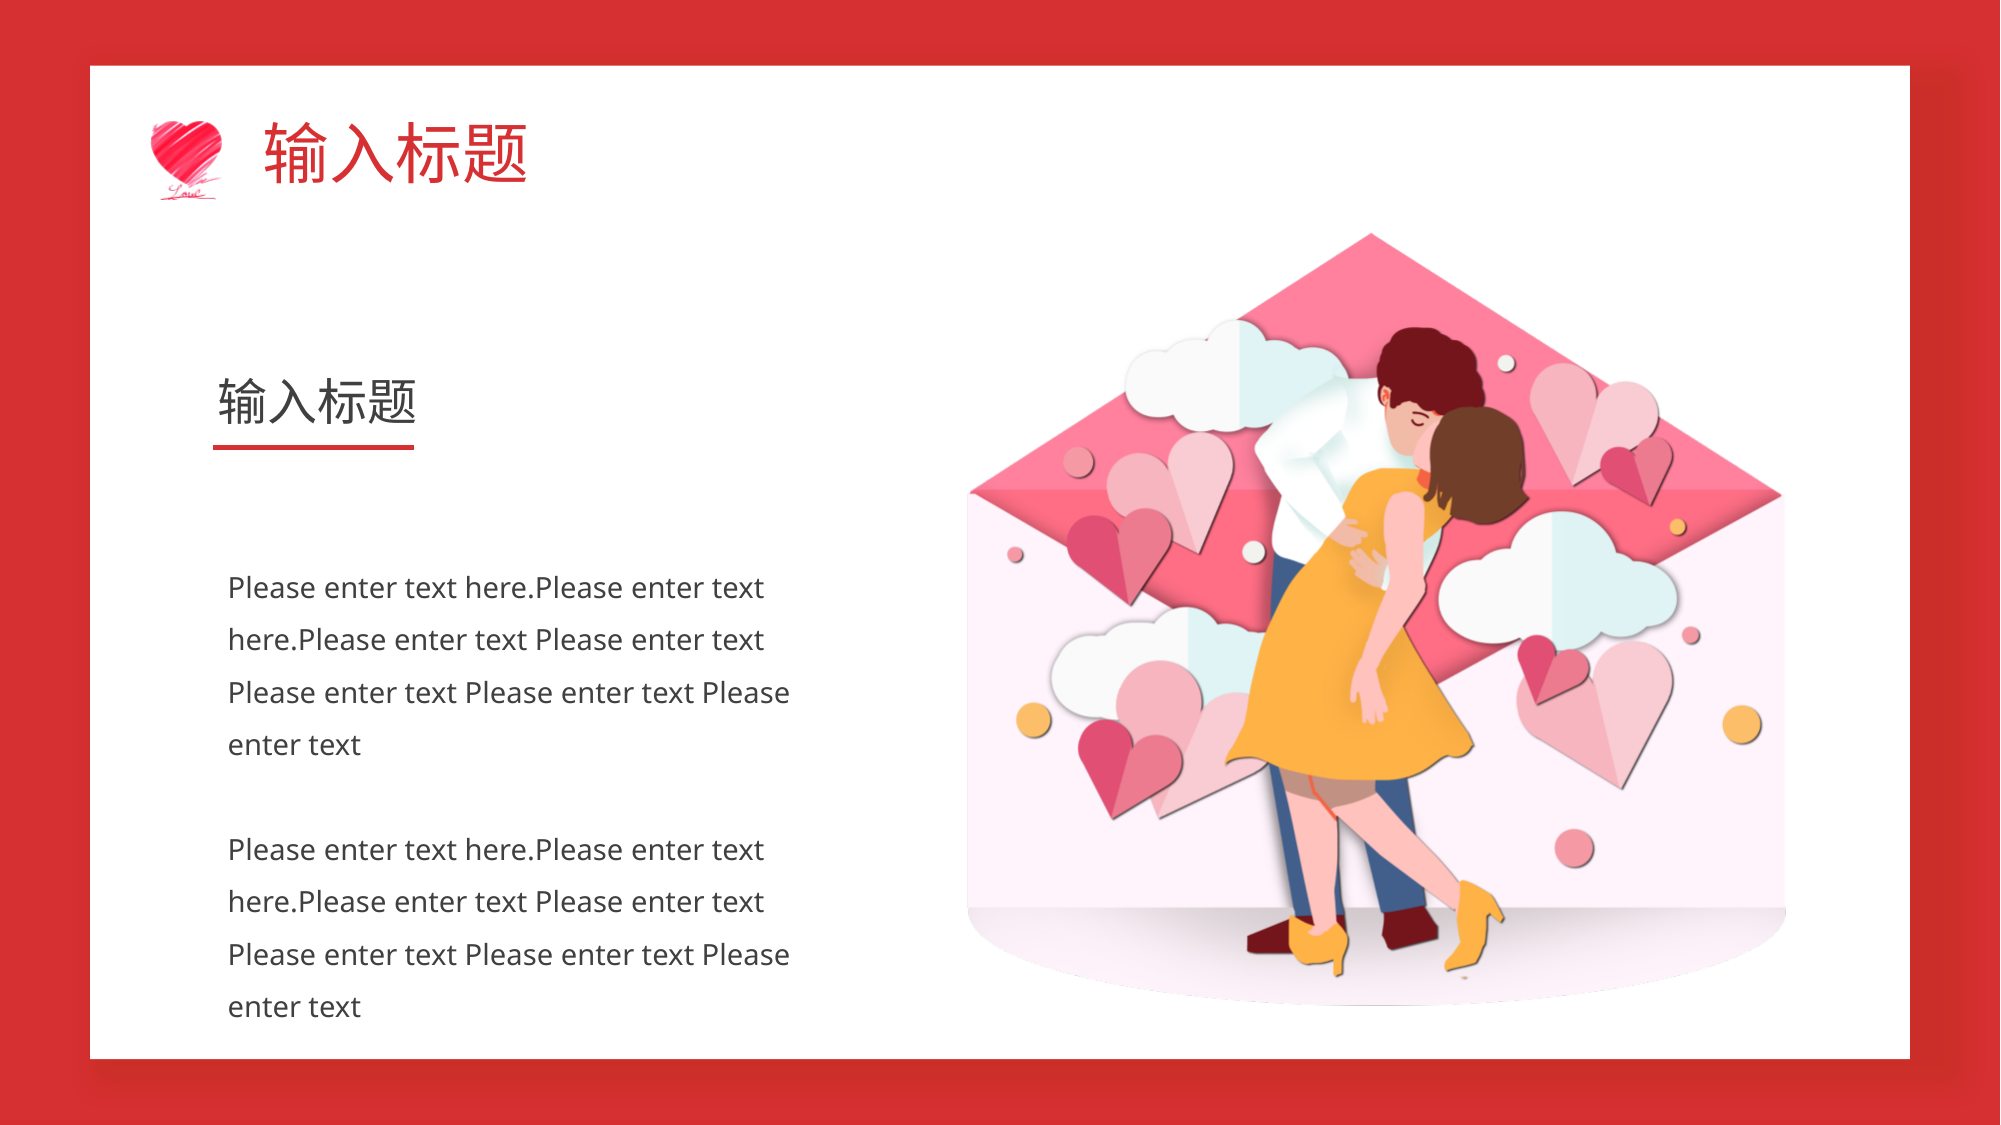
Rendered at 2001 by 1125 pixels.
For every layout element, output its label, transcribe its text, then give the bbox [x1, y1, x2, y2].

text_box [123, 90, 554, 215]
text_box 输入标题 [203, 362, 540, 438]
text_box [89, 65, 1911, 1060]
picture [818, 135, 1944, 1125]
text_box Please enter text here.Please enter text here.Please enter text Please enter text Please enter text Please enter text Please enter text Please enter text here.Please enter text here.Please enter text Please enter text Please enter text Please enter text Please enter text [212, 544, 818, 1031]
